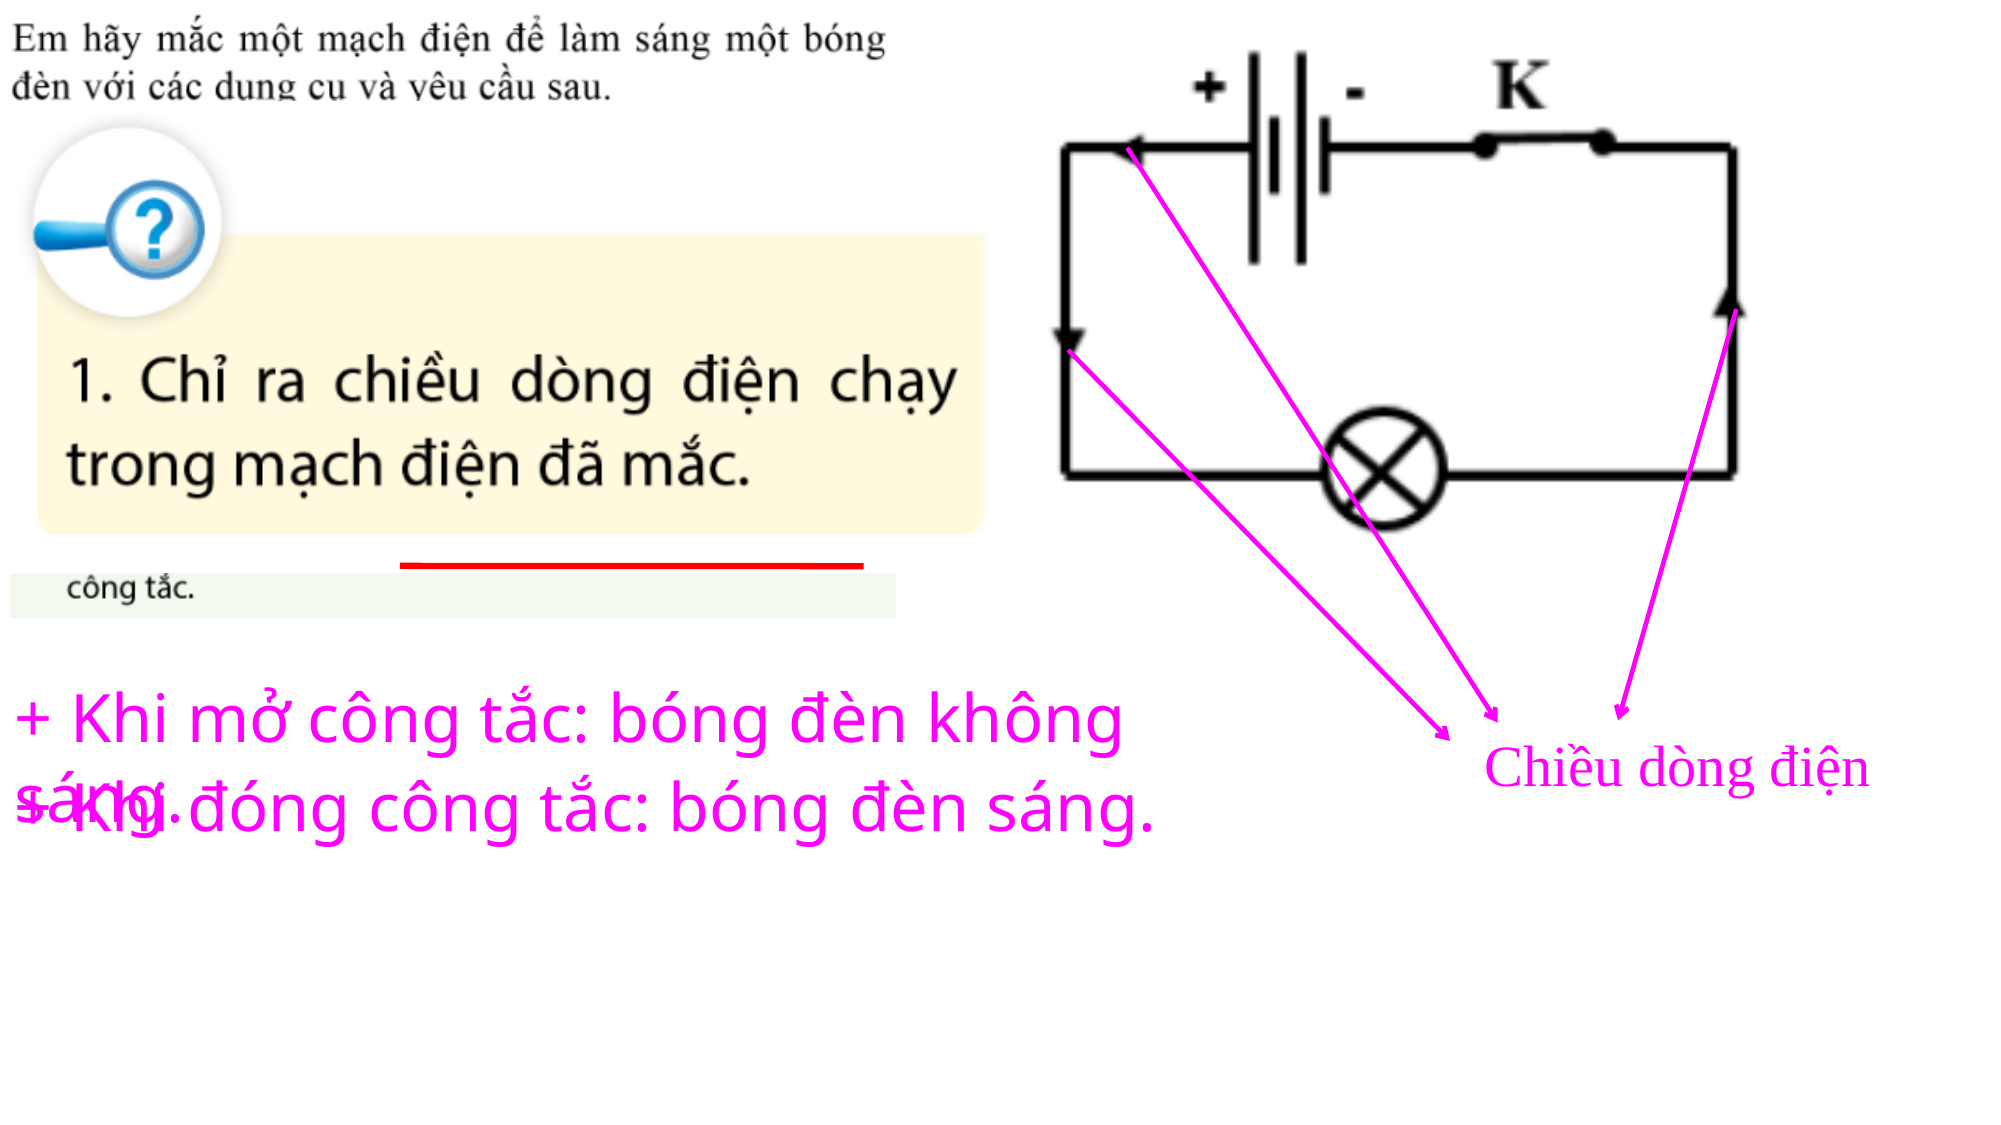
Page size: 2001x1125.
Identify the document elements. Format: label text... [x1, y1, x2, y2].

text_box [1024, 249, 1601, 621]
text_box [1471, 455, 1883, 574]
text_box Chiều dòng điện [1470, 720, 1941, 806]
picture [0, 0, 1785, 619]
text_box + Khi mở công tắc: bóng đèn không sáng. [0, 668, 1178, 757]
text_box + Khi đóng công tắc: bóng đèn sáng. [0, 757, 1178, 852]
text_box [1063, 621, 1455, 737]
